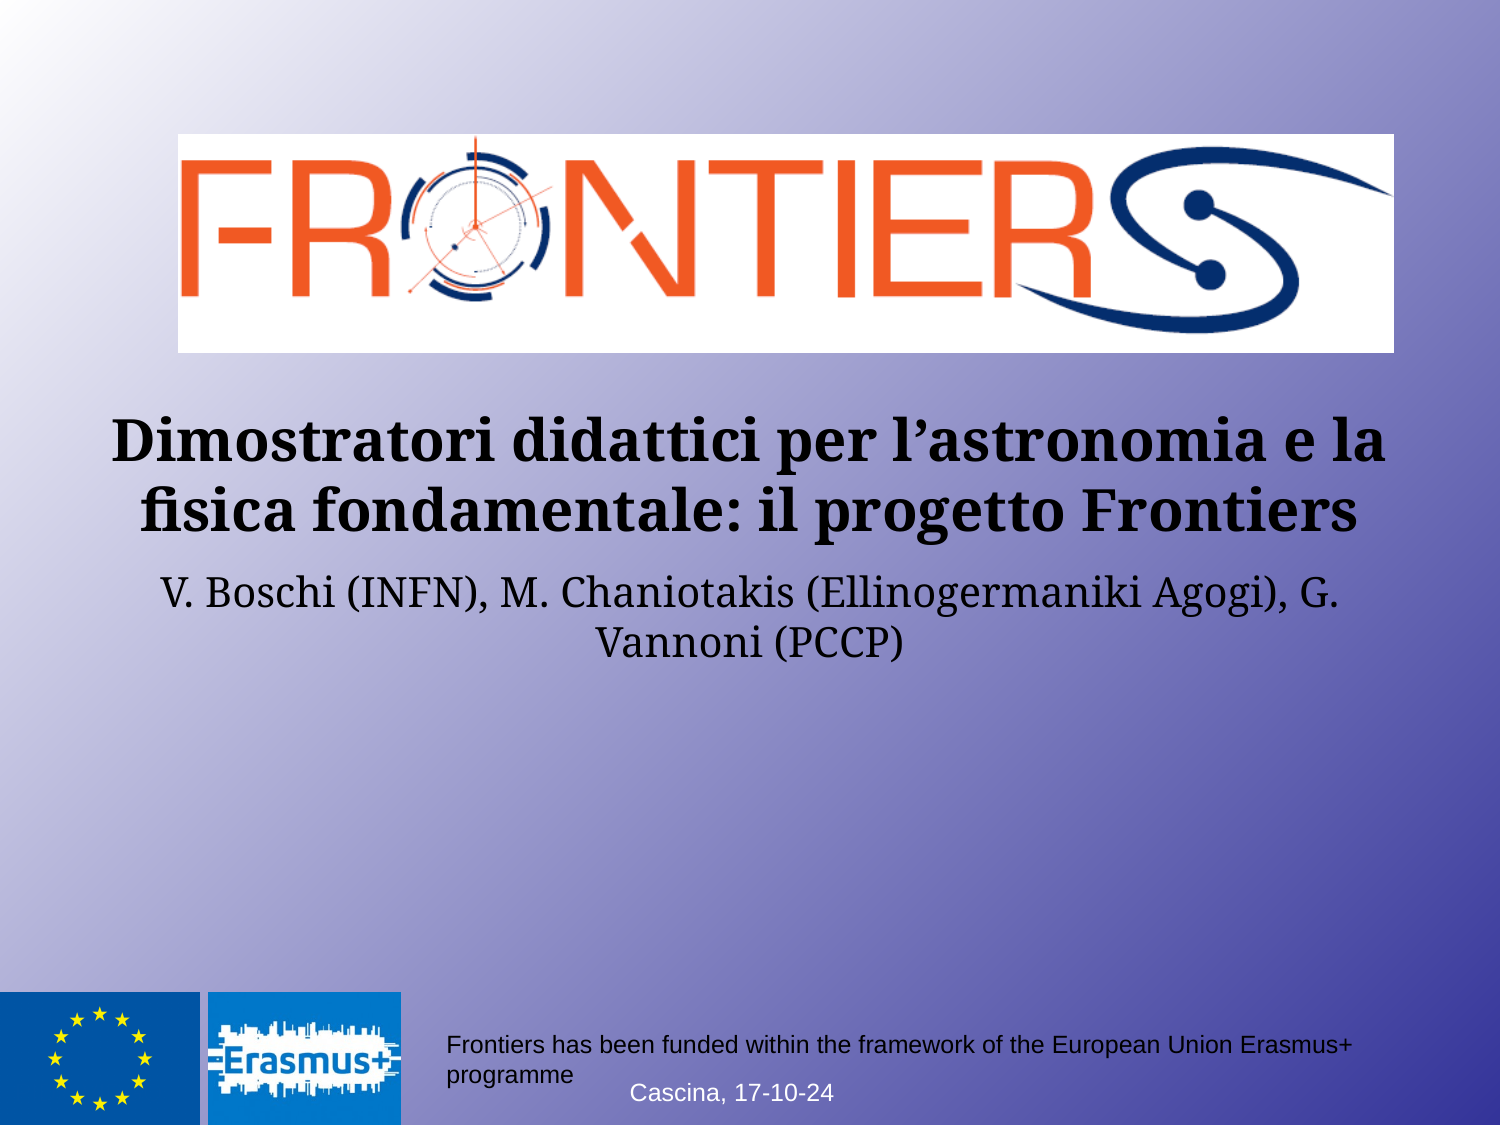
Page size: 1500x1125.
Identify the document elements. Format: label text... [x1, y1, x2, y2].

picture [178, 134, 1394, 354]
text_box V. Boschi (INFN), M. Chaniotakis (Ellinogermaniki Agogi), G. Vannoni (PCCP) [74, 529, 1426, 703]
text_box Dimostratori didattici per l’astronomia e la fisica fondamentale: il progetto Frontiers [74, 386, 1426, 529]
text_box Frontiers has been funded within the framework of the European Union Erasmus+ programme [431, 1021, 1426, 1096]
picture [207, 992, 401, 1125]
picture [0, 992, 200, 1125]
